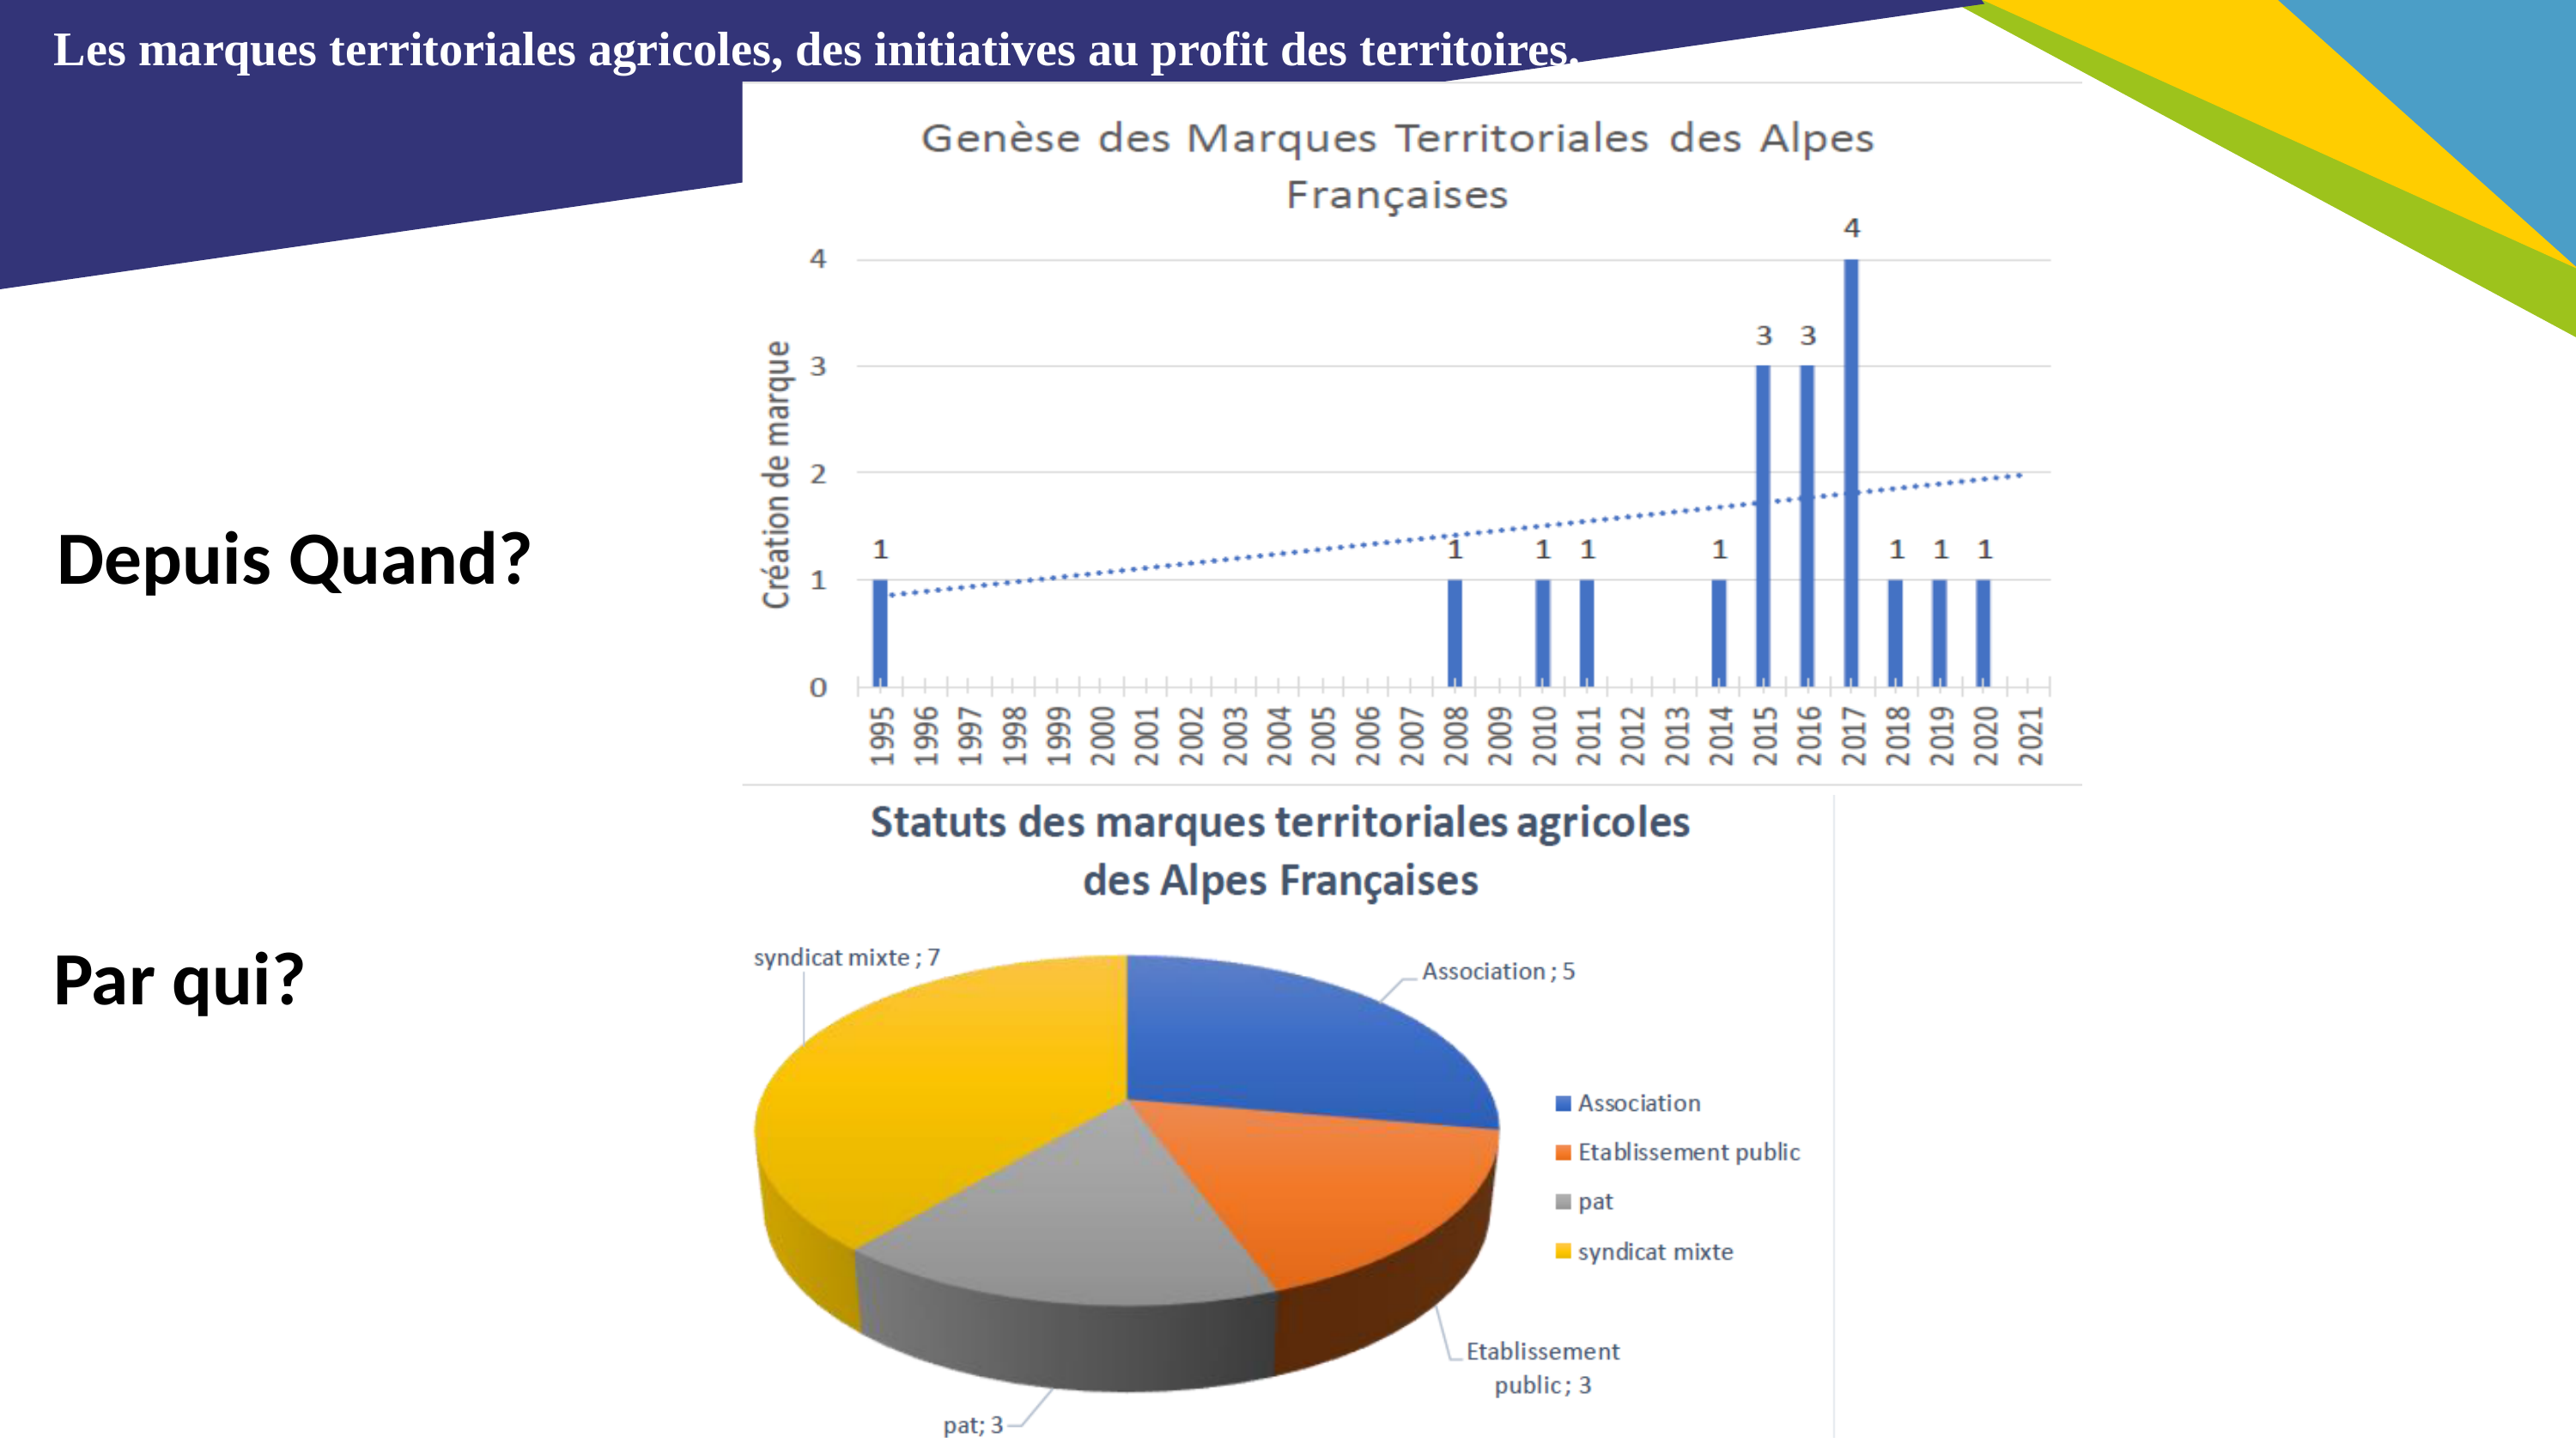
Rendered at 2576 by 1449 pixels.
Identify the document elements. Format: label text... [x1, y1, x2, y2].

picture [734, 82, 2083, 1439]
text_box Par qui? [40, 923, 638, 1026]
text_box Les marques territoriales agricoles, des initiatives au profit des territoires. [41, 10, 2003, 82]
text_box Depuis Quand? [45, 502, 641, 606]
